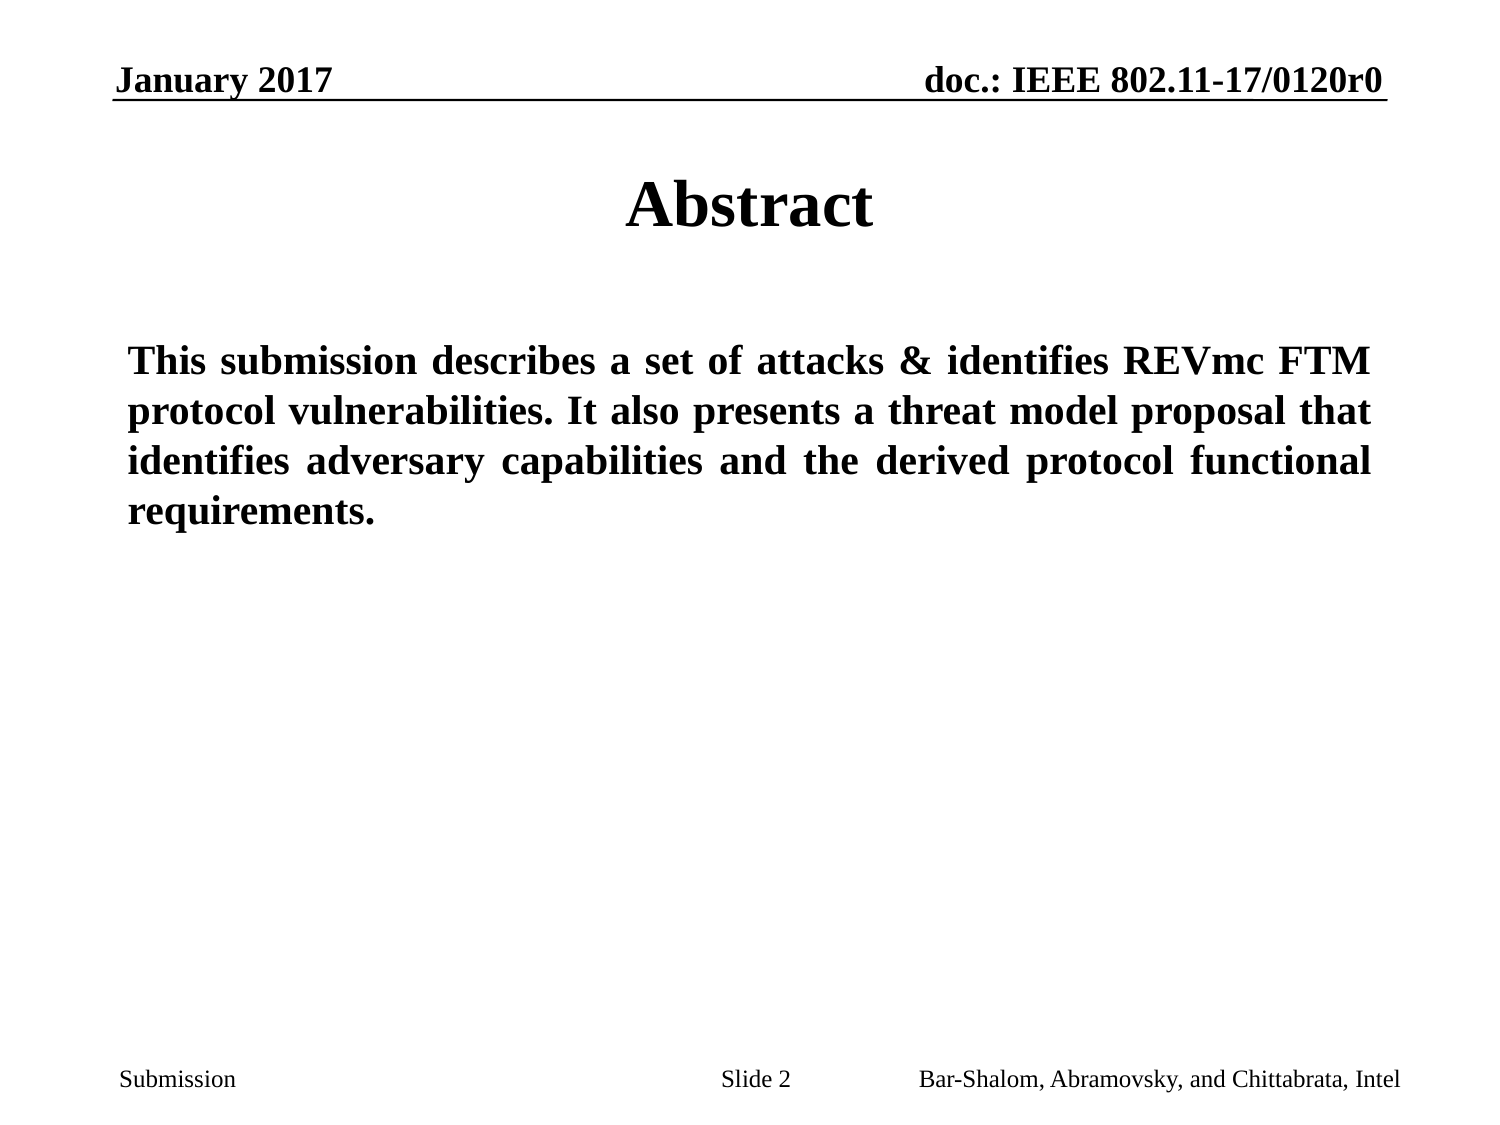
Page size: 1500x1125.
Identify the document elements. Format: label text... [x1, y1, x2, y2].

footer Bar-Shalom, Abramovsky, and Chittabrata, Intel [912, 1062, 1402, 1093]
title Abstract [112, 112, 1388, 288]
list This submission describes a set of attacks & identifies REVmc FTM protocol vulnerabilities. It also presents a threat model proposal that identifies adversary capabilities and the derived protocol functional requirements. [112, 324, 1388, 1000]
slide_number Slide 2 [720, 1062, 792, 1093]
